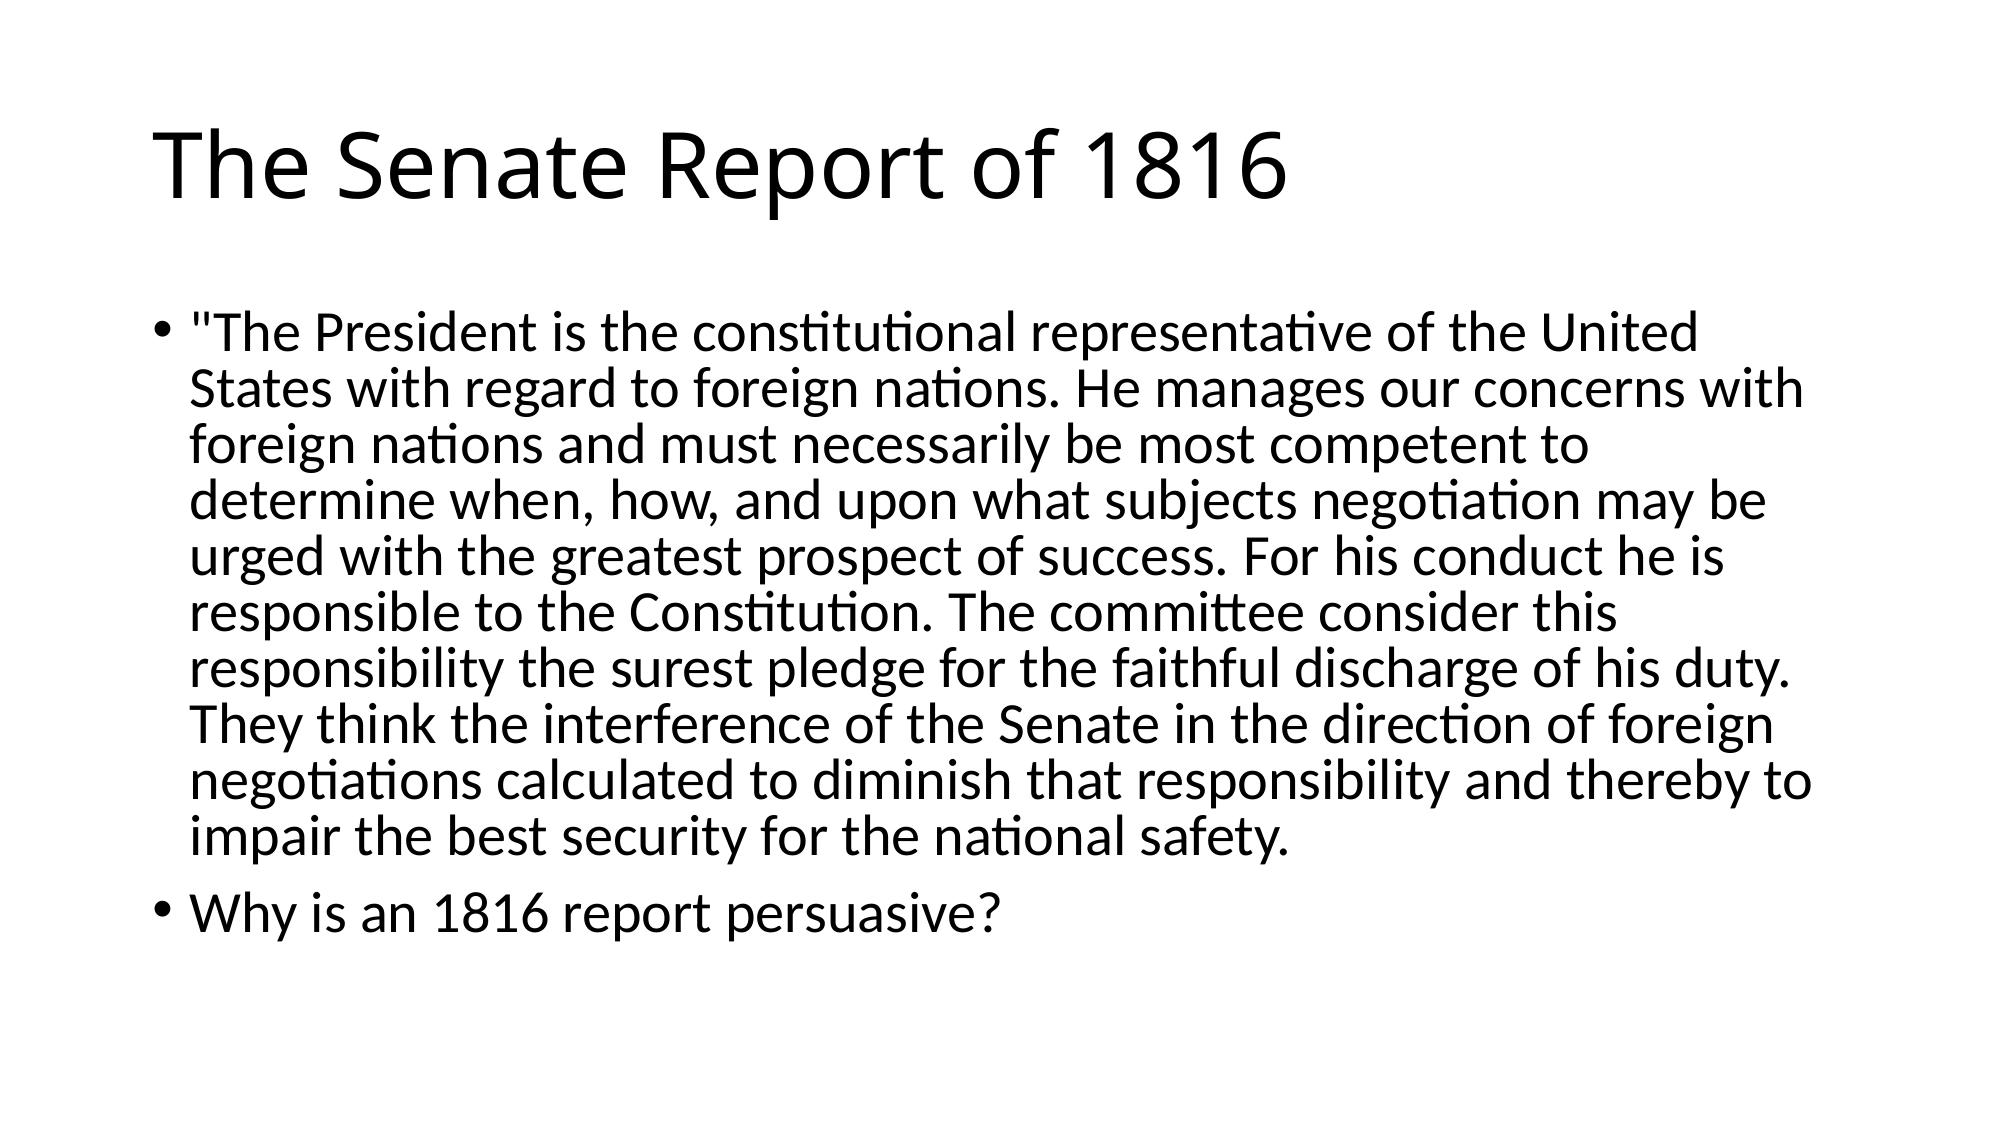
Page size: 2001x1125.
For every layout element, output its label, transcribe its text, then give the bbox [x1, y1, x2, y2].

title The Senate Report of 1816 [137, 59, 1863, 278]
list "The President is the constitutional representative of the United States with regard to foreign nations. He manages our concerns with foreign nations and must necessarily be most competent to determine when, how, and upon what subjects negotiation may be urged with the greatest prospect of success. For his conduct he is responsible to the Constitution. The committee consider this responsibility the surest pledge for the faithful discharge of his duty. They think the interference of the Senate in the direction of foreign negotiations calculated to diminish that responsibility and thereby to impair the best security for the national safety. Why is an 1816 report persuasive? [137, 299, 1863, 1014]
